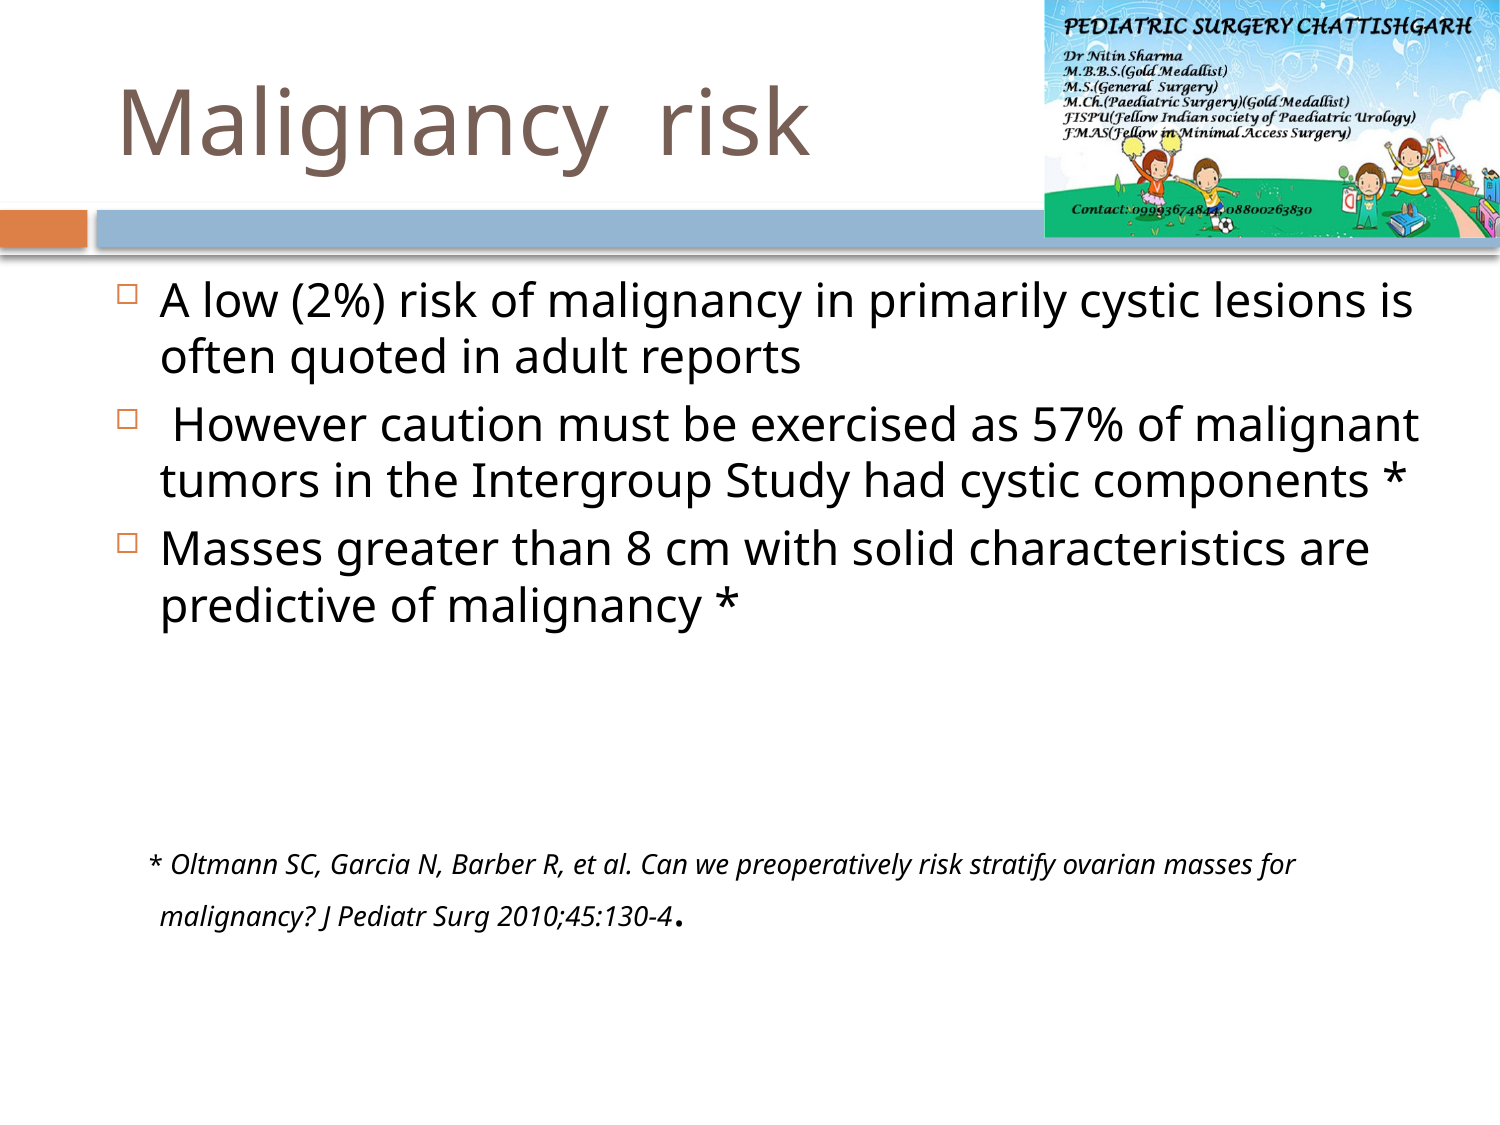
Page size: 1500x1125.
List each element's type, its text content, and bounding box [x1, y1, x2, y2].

picture [1044, 0, 1500, 238]
list A low (2%) risk of malignancy in primarily cystic lesions is often quoted in adult reports However caution must be exercised as 57% of malignant tumors in the Intergroup Study had cystic components * Masses greater than 8 cm with solid characteristics are predictive of malignancy * * Oltmann SC, Garcia N, Barber R, et al. Can we preoperatively risk stratify ovarian masses for malignancy? J Pediatr Surg 2010;45:130-4. [100, 262, 1438, 1000]
title Malignancy risk [100, 37, 1038, 200]
